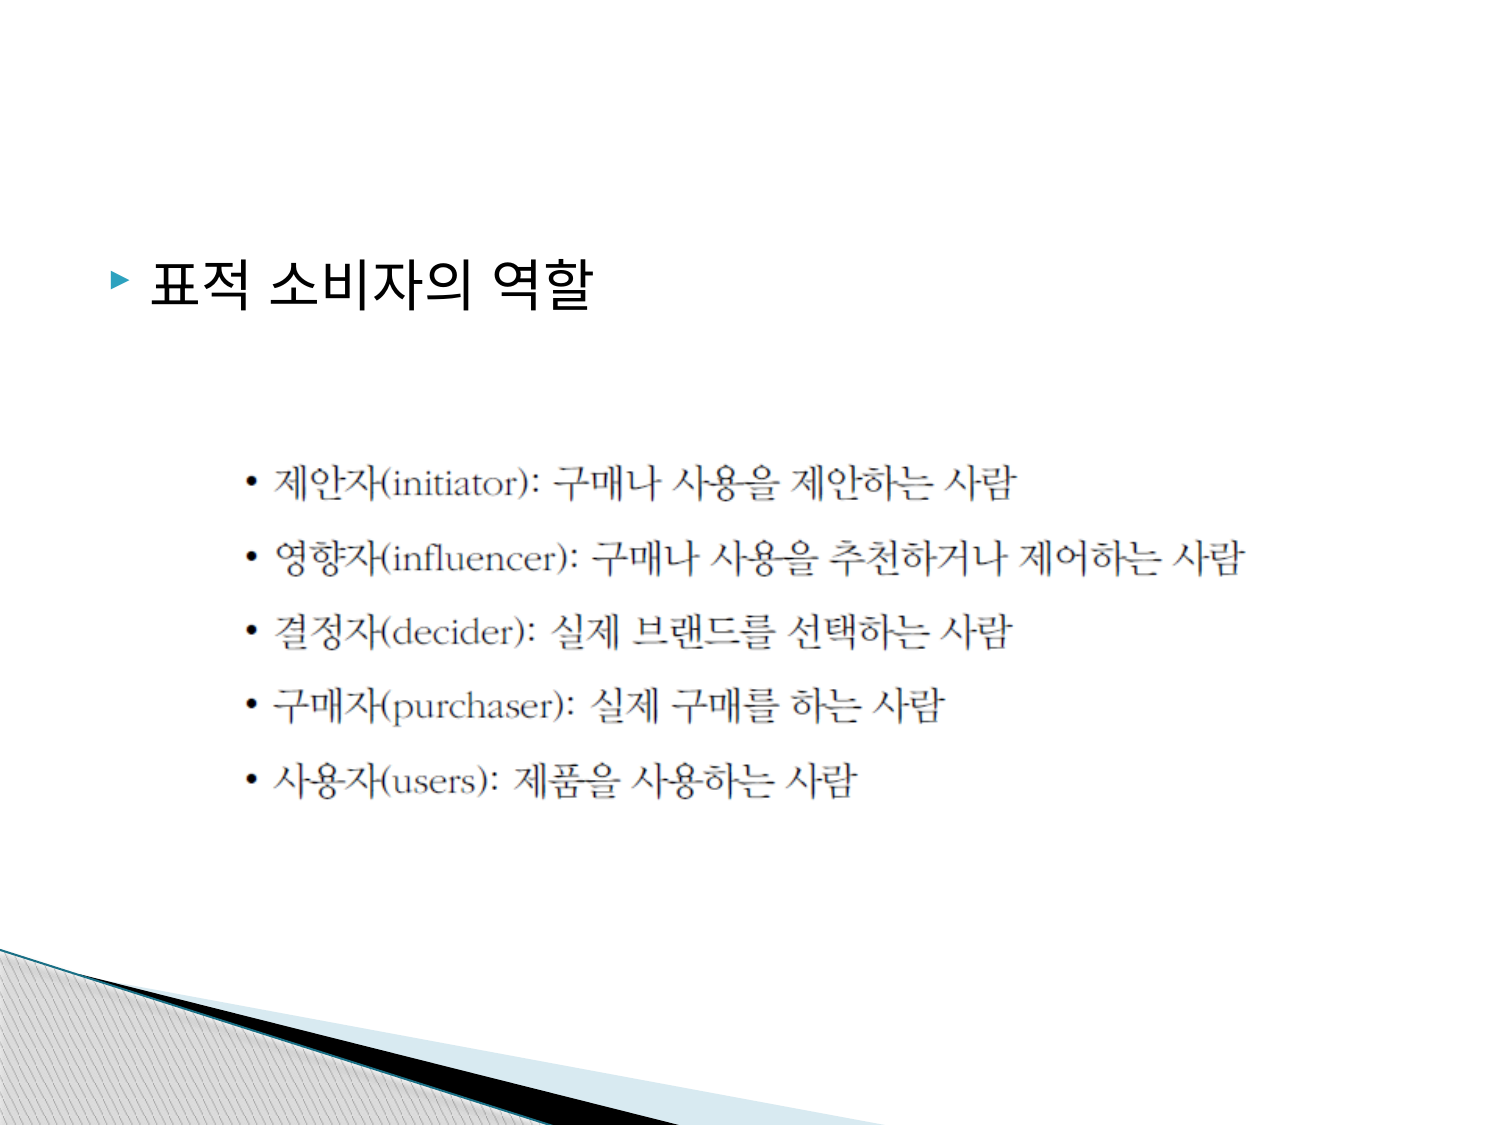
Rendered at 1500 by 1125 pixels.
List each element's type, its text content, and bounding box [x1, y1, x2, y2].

list 표적 소비자의 역할 [75, 243, 1425, 986]
picture [182, 420, 1302, 848]
